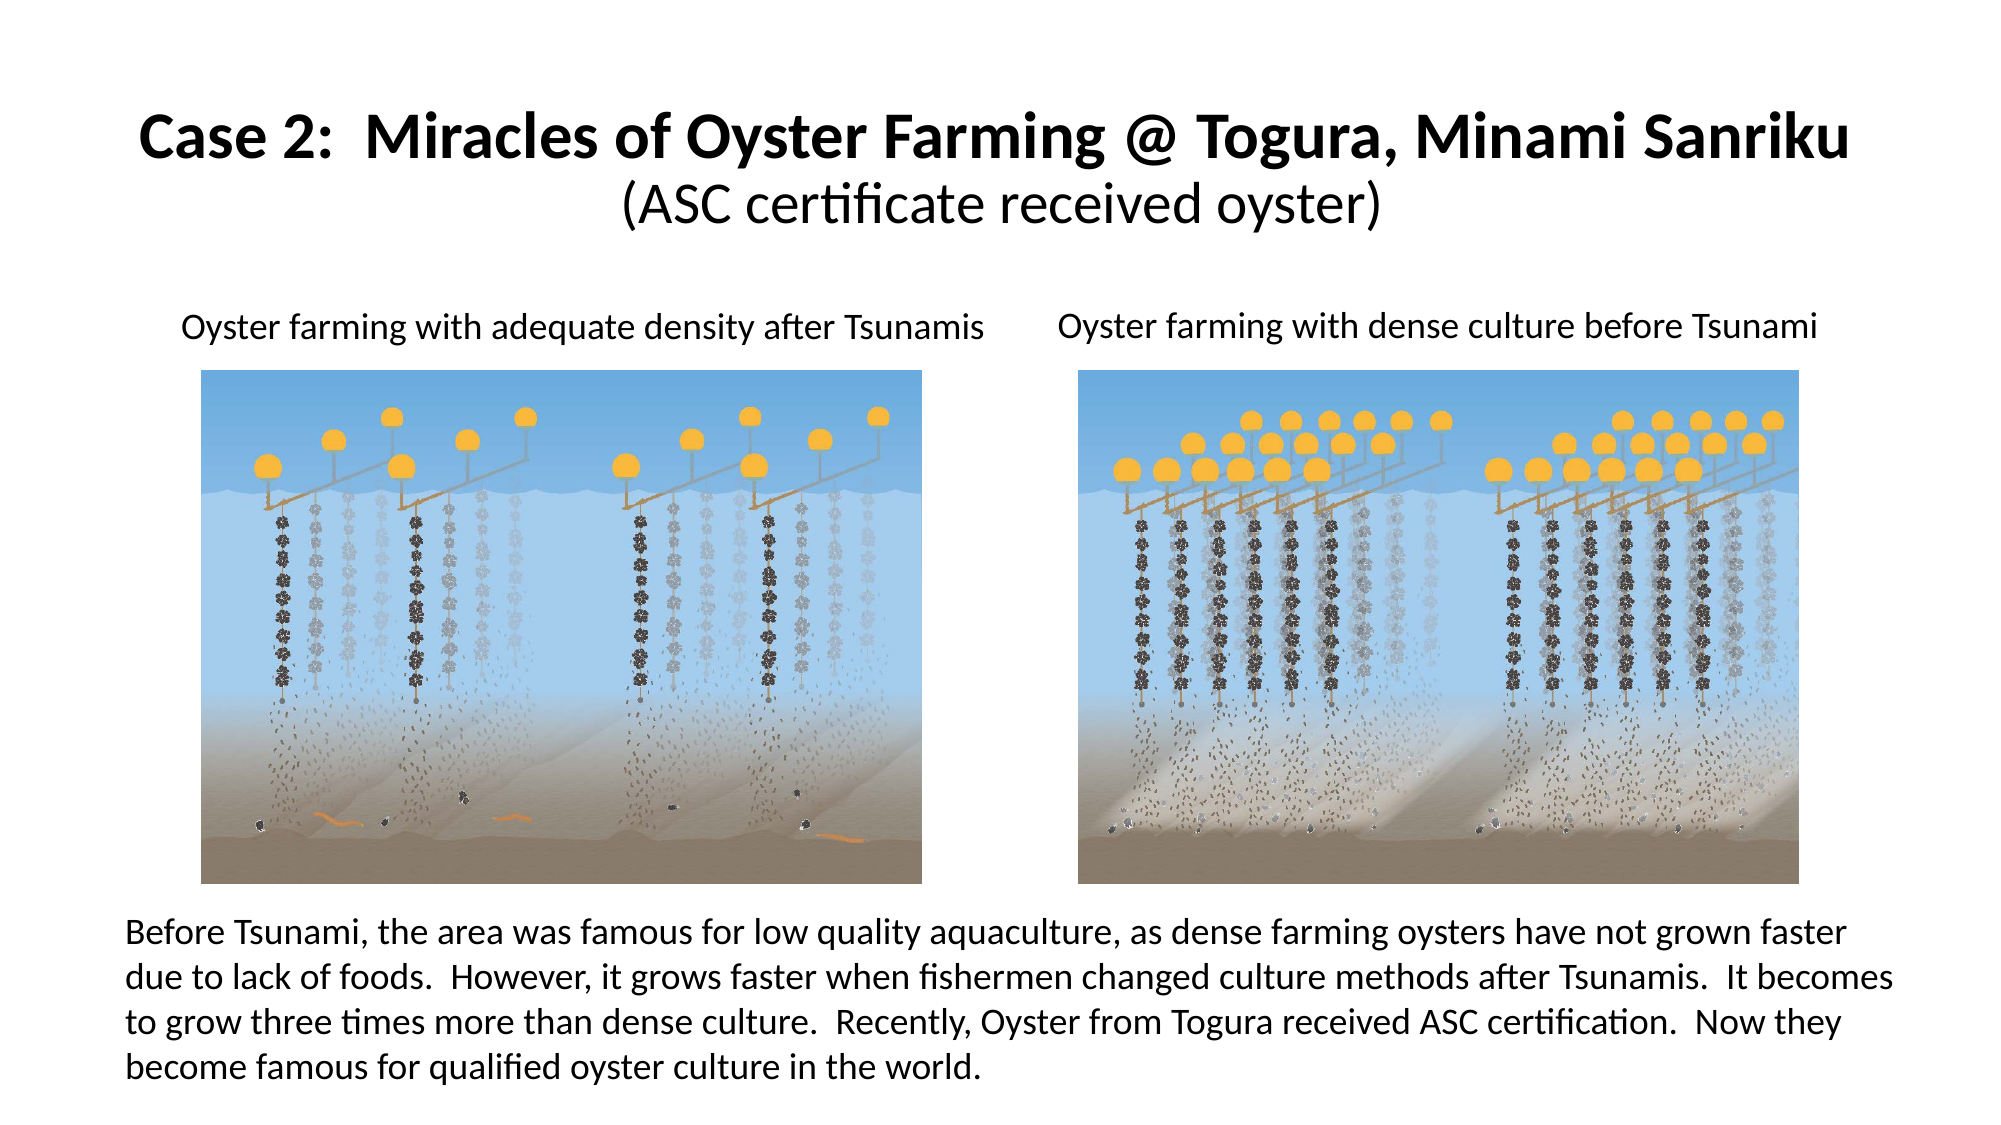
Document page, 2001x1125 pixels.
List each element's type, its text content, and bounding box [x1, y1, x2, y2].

picture [1078, 370, 1799, 884]
text_box Oyster farming with adequate density after Tsunamis [166, 294, 1001, 355]
text_box Oyster farming with dense culture before Tsunami [1043, 293, 1835, 354]
text_box Before Tsunami, the area was famous for low quality aquaculture, as dense farming oysters have not grown faster due to lack of foods. However, it grows faster when fishermen changed culture methods after Tsunamis. It becomes to grow three times more than dense culture. Recently, Oyster from Togura received ASC certification. Now they become famous for qualified oyster culture in the world. [110, 899, 1926, 1095]
title Case 2: Miracles of Oyster Farming @ Togura, Minami Sanriku (ASC certificate received oyster) [110, 59, 1882, 278]
picture [201, 370, 922, 884]
